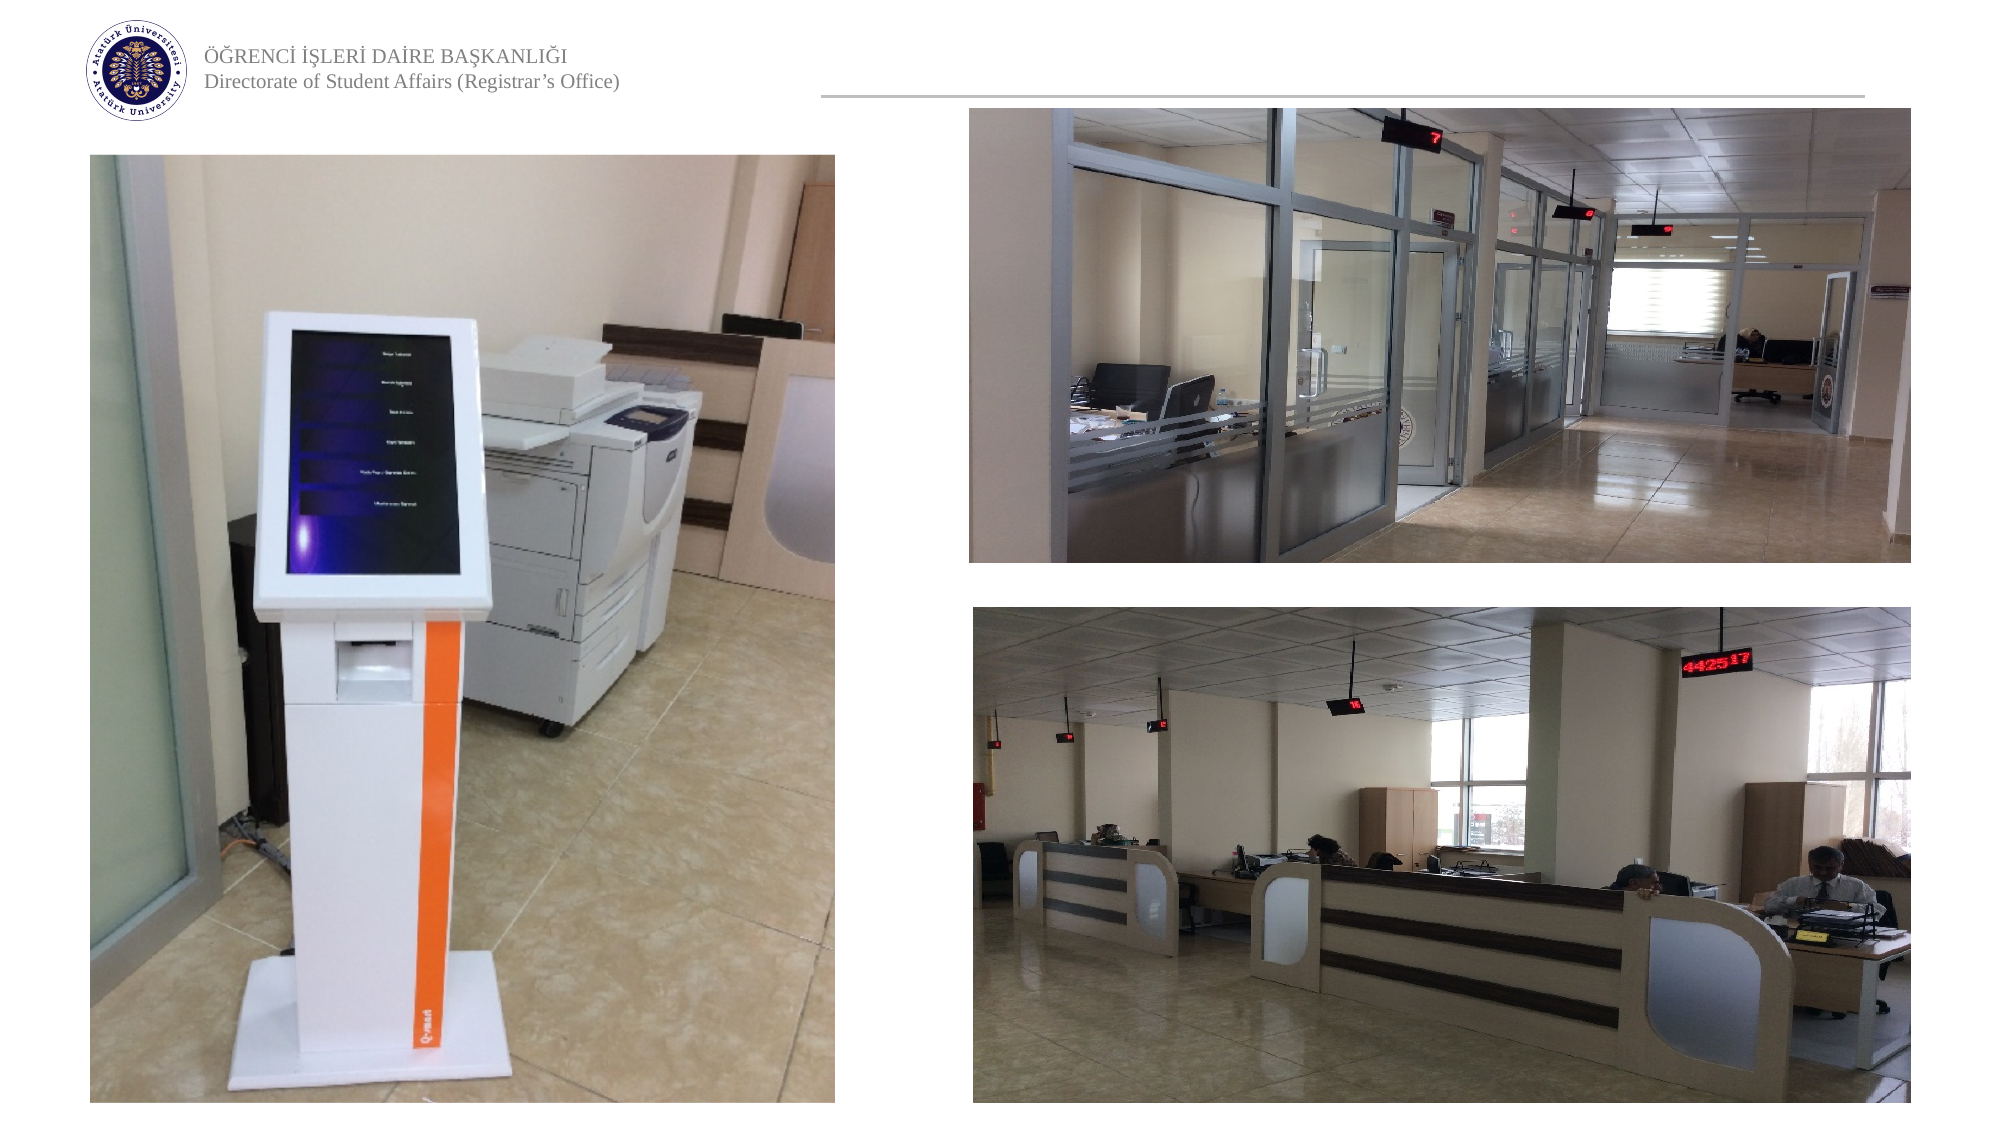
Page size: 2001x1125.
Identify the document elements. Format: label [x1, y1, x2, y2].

picture [969, 108, 1911, 563]
picture [86, 20, 187, 121]
picture [973, 607, 1911, 1103]
picture [0, 156, 936, 1102]
